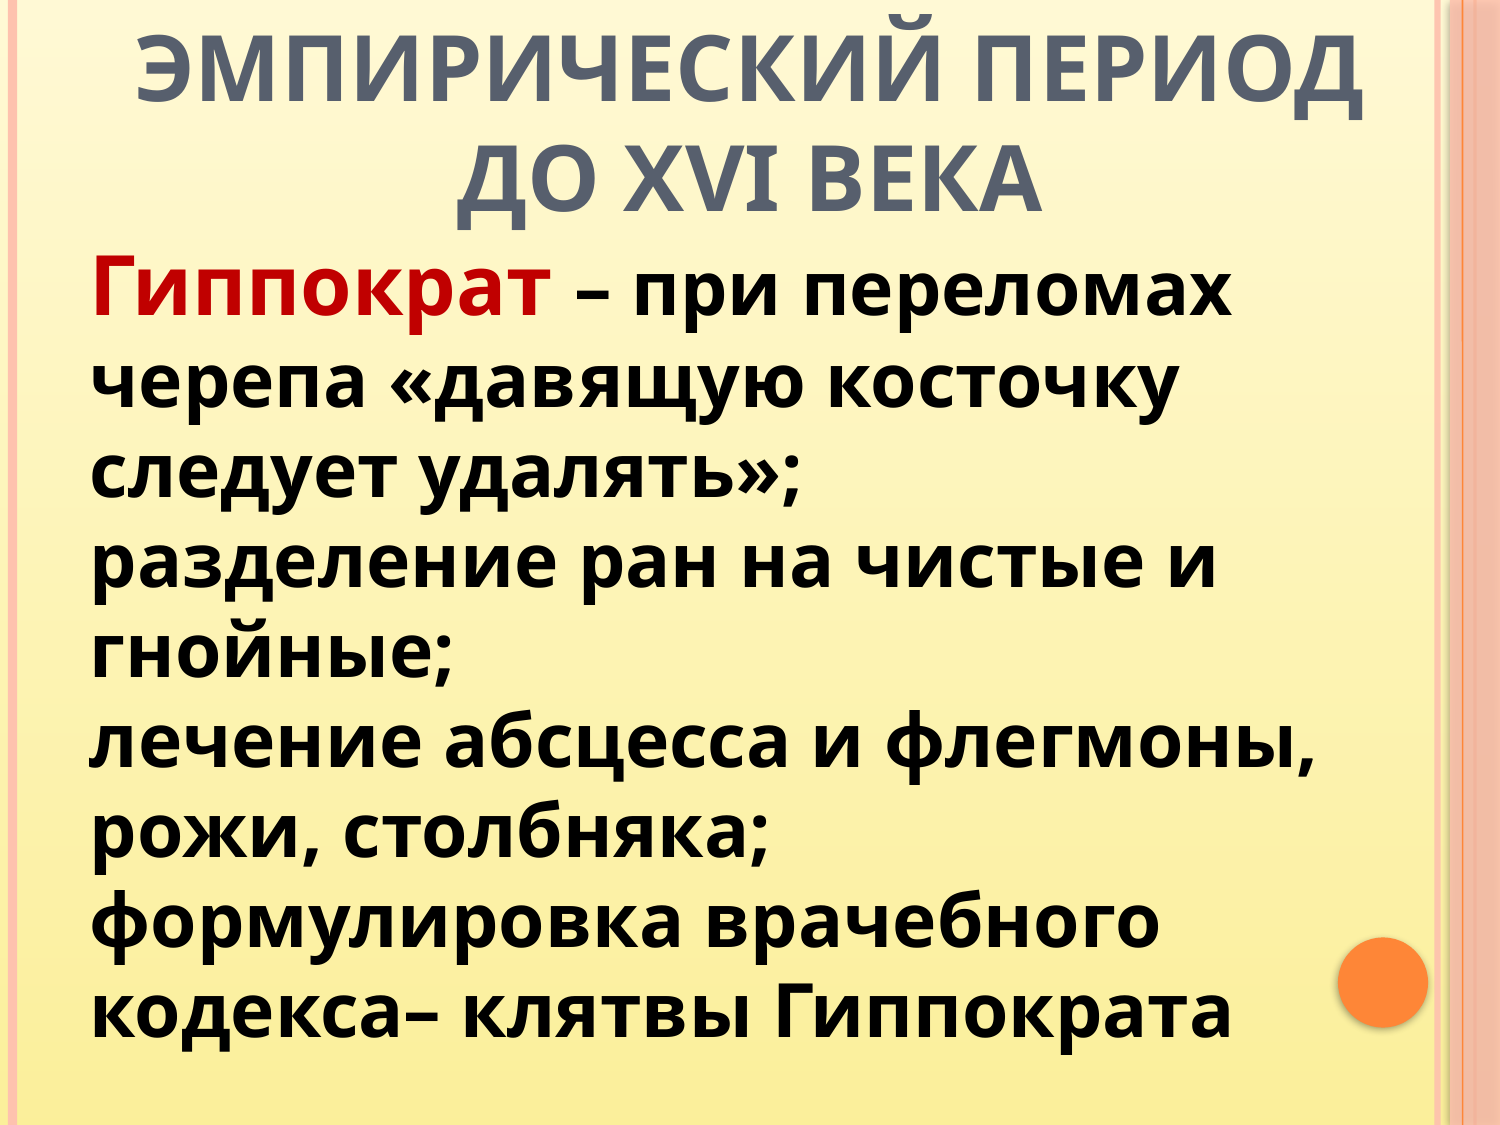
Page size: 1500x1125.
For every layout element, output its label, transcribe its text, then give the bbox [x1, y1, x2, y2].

title Эмпирический период до XVI века [75, 37, 1425, 238]
text_box Гиппократ – при переломах черепа «давящую косточку следует удалять»; разделение ран на чистые и гнойные; лечение абсцесса и флегмоны, рожи, столбняка; формулировка врачебного кодекса– клятвы Гиппократа [74, 224, 1413, 1125]
